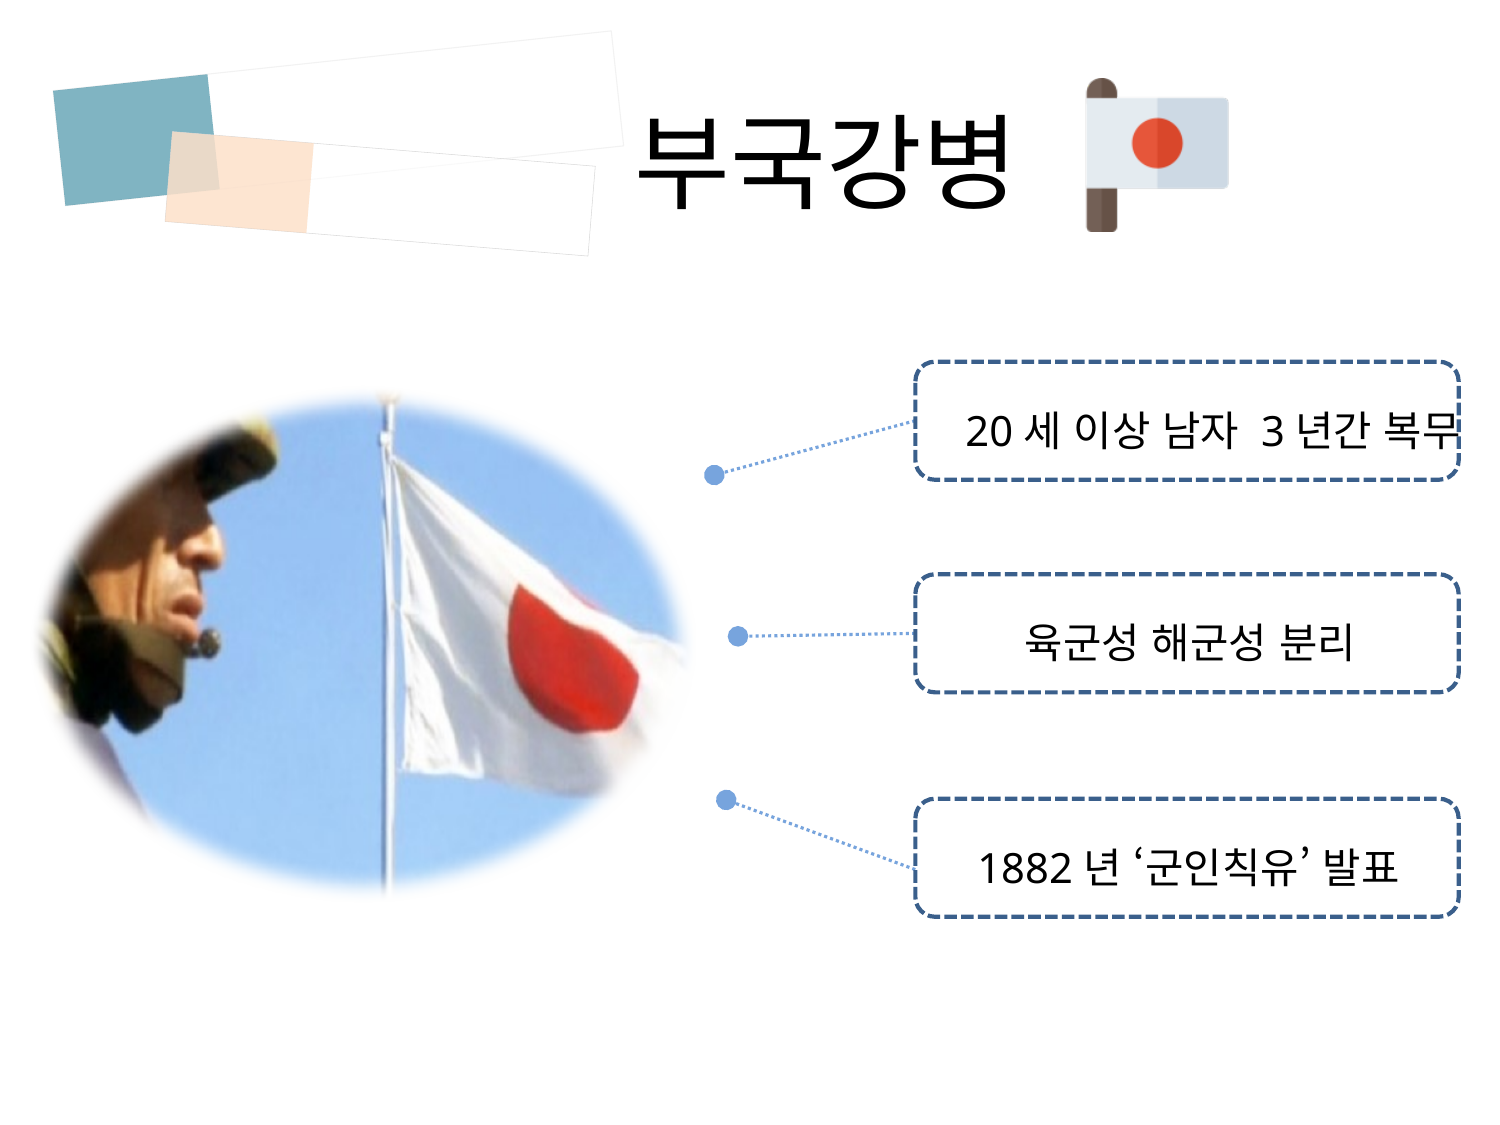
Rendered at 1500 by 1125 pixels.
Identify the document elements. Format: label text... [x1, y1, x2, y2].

text_box [727, 625, 913, 647]
picture [1080, 77, 1235, 232]
text_box 20세 이상 남자 3년간 복무 [950, 397, 1500, 462]
text_box 부국강병 [620, 89, 1436, 475]
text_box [167, 148, 593, 240]
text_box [57, 60, 620, 177]
text_box [913, 796, 1461, 919]
text_box [715, 789, 915, 871]
text_box [913, 359, 1461, 482]
text_box [913, 572, 1461, 695]
picture [29, 385, 698, 903]
text_box [704, 419, 913, 486]
